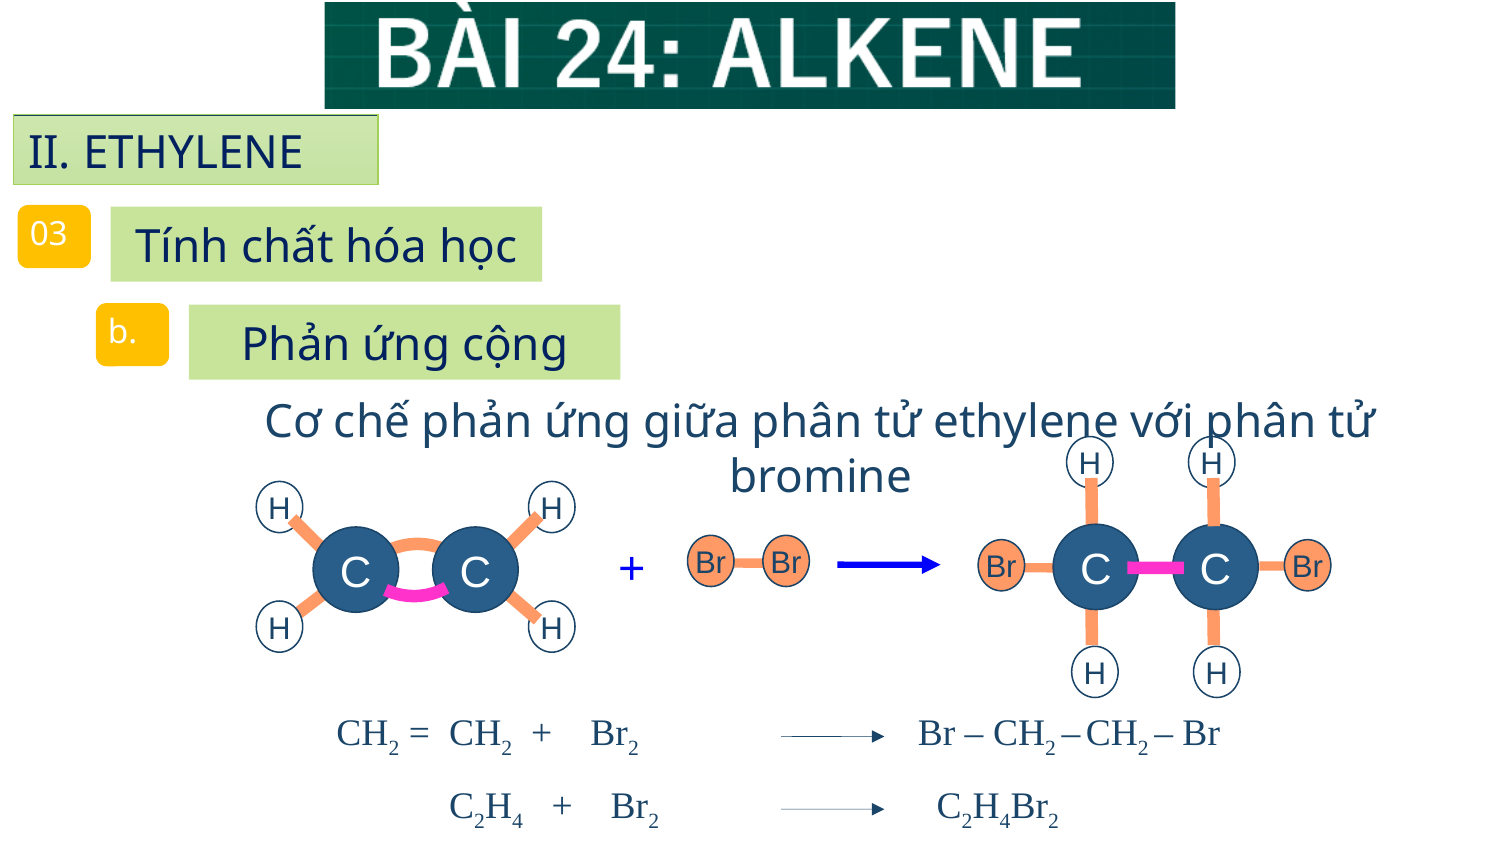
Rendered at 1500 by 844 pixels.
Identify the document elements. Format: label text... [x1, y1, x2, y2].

text_box + [603, 530, 661, 602]
text_box CH2 = CH2 + Br2 [321, 700, 819, 767]
text_box C2H4Br2 [921, 773, 1185, 840]
text_box Br – CH2 – CH2 – Br [903, 700, 1344, 767]
text_box [781, 730, 885, 743]
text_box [977, 436, 1332, 698]
text_box Cơ chế phản ứng giữa phân tử ethylene với phân tử bromine [239, 384, 1402, 510]
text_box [92, 302, 621, 381]
text_box II. ETHYLENE [13, 114, 379, 185]
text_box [687, 535, 810, 587]
text_box C2H4 + Br2 [434, 773, 819, 840]
text_box [837, 558, 941, 571]
text_box [781, 803, 885, 816]
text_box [255, 481, 576, 653]
picture [324, 2, 1176, 109]
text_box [14, 204, 543, 283]
